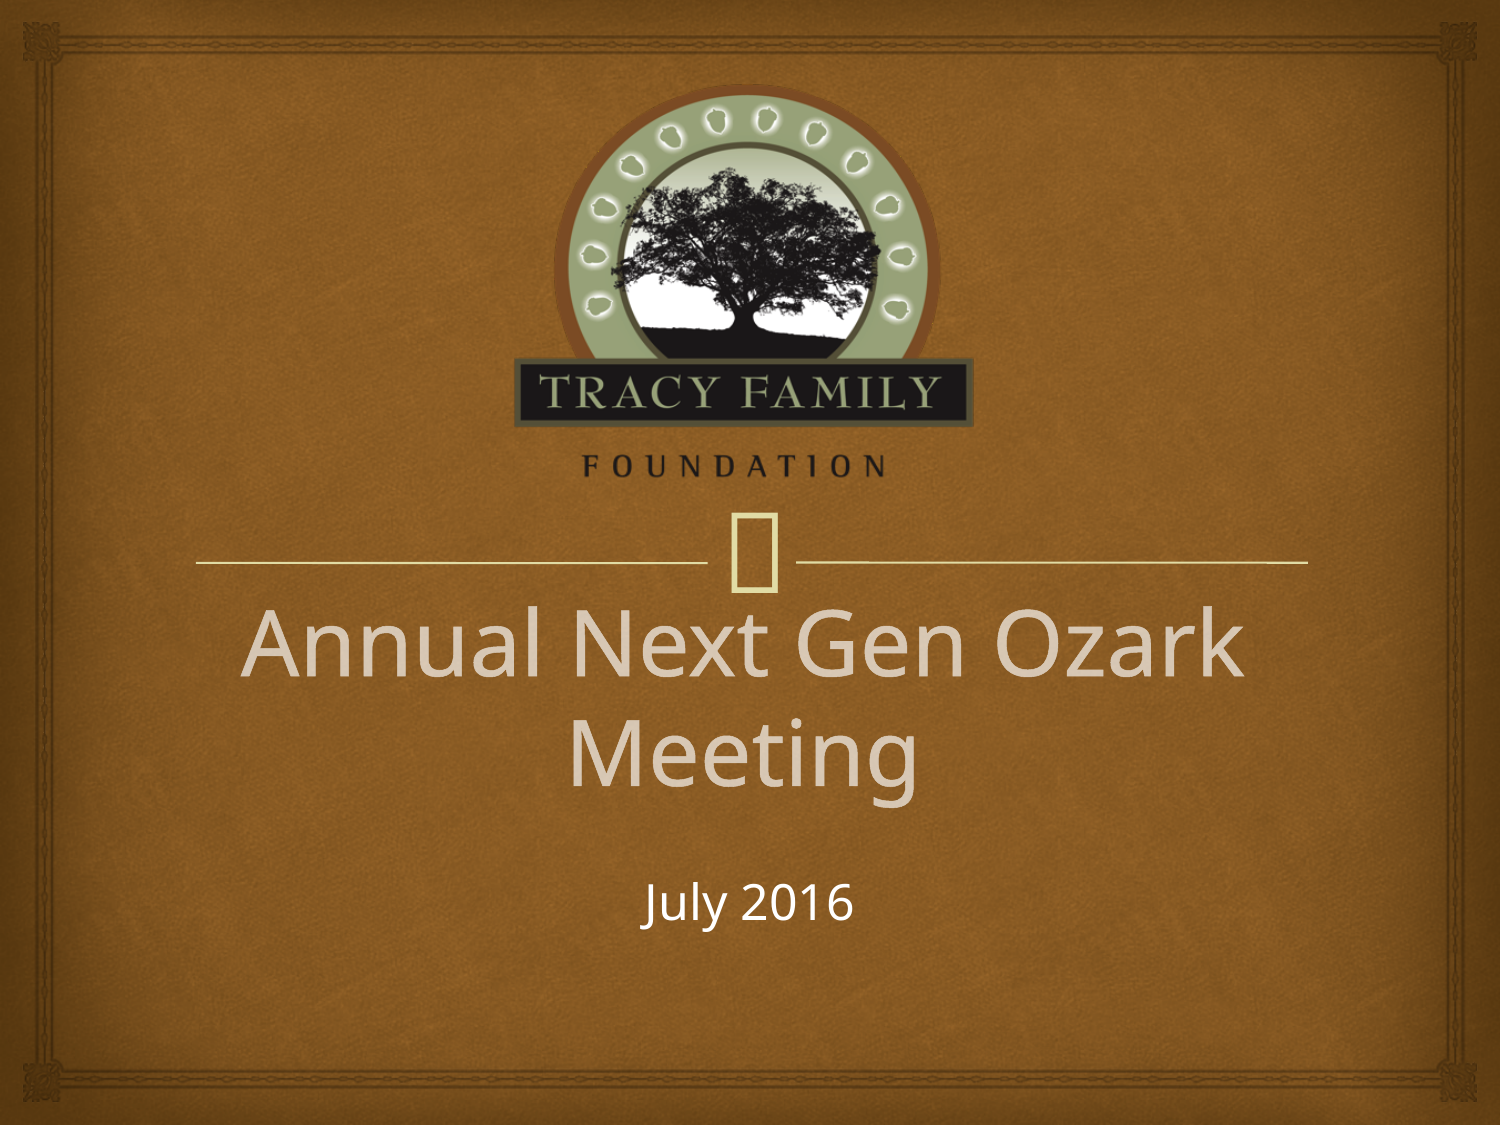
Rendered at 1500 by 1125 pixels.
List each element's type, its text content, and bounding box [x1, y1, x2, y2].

picture [0, 0, 1500, 1125]
subtitle July 2016 [225, 862, 1275, 957]
title Annual Next Gen Ozark Meeting [187, 662, 1300, 812]
